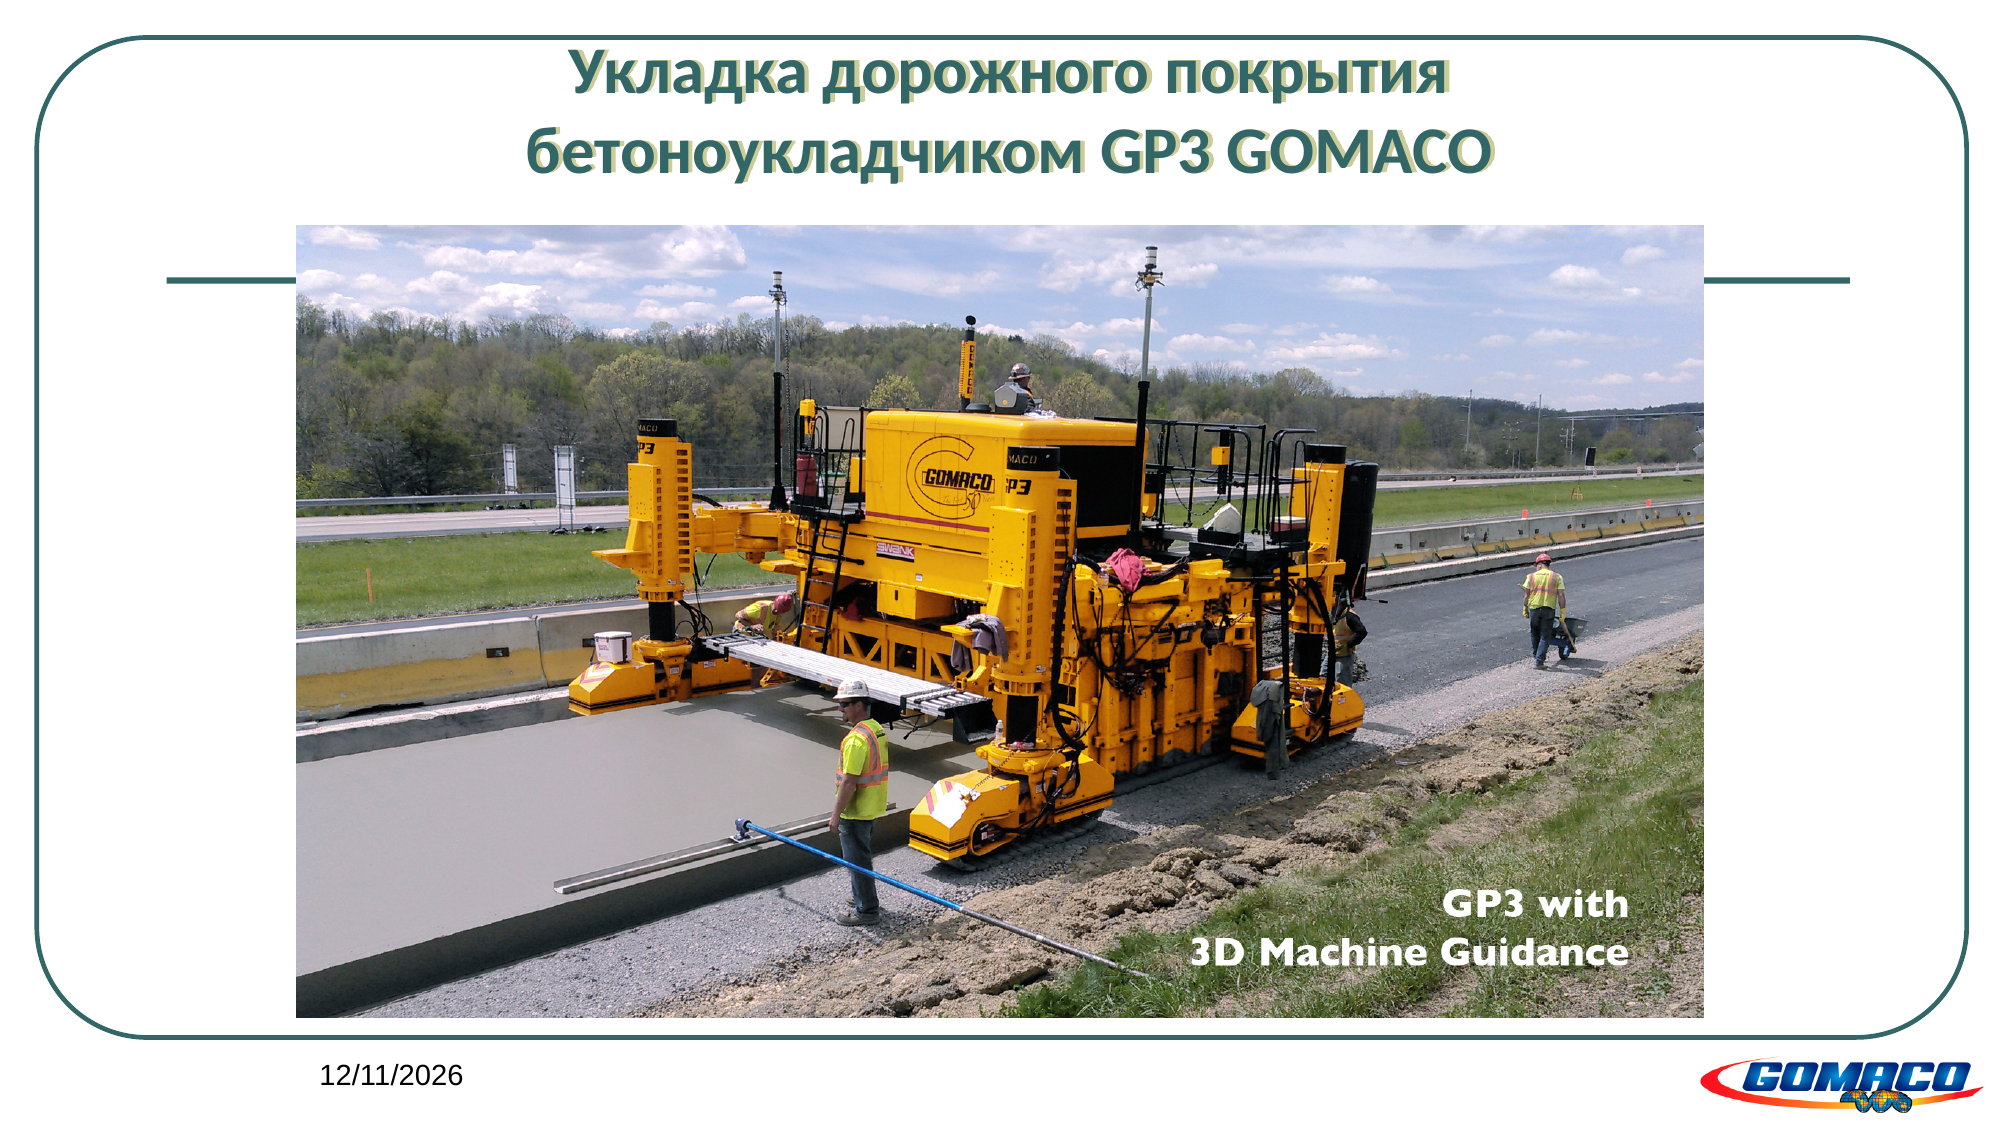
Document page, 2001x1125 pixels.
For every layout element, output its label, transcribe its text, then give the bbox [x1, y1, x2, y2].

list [296, 225, 1704, 1018]
picture [1700, 1056, 1984, 1113]
title Укладка дорожного покрытия бетоноукладчиком GP3 GOMACO [314, 7, 1704, 195]
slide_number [166, 1048, 617, 1124]
